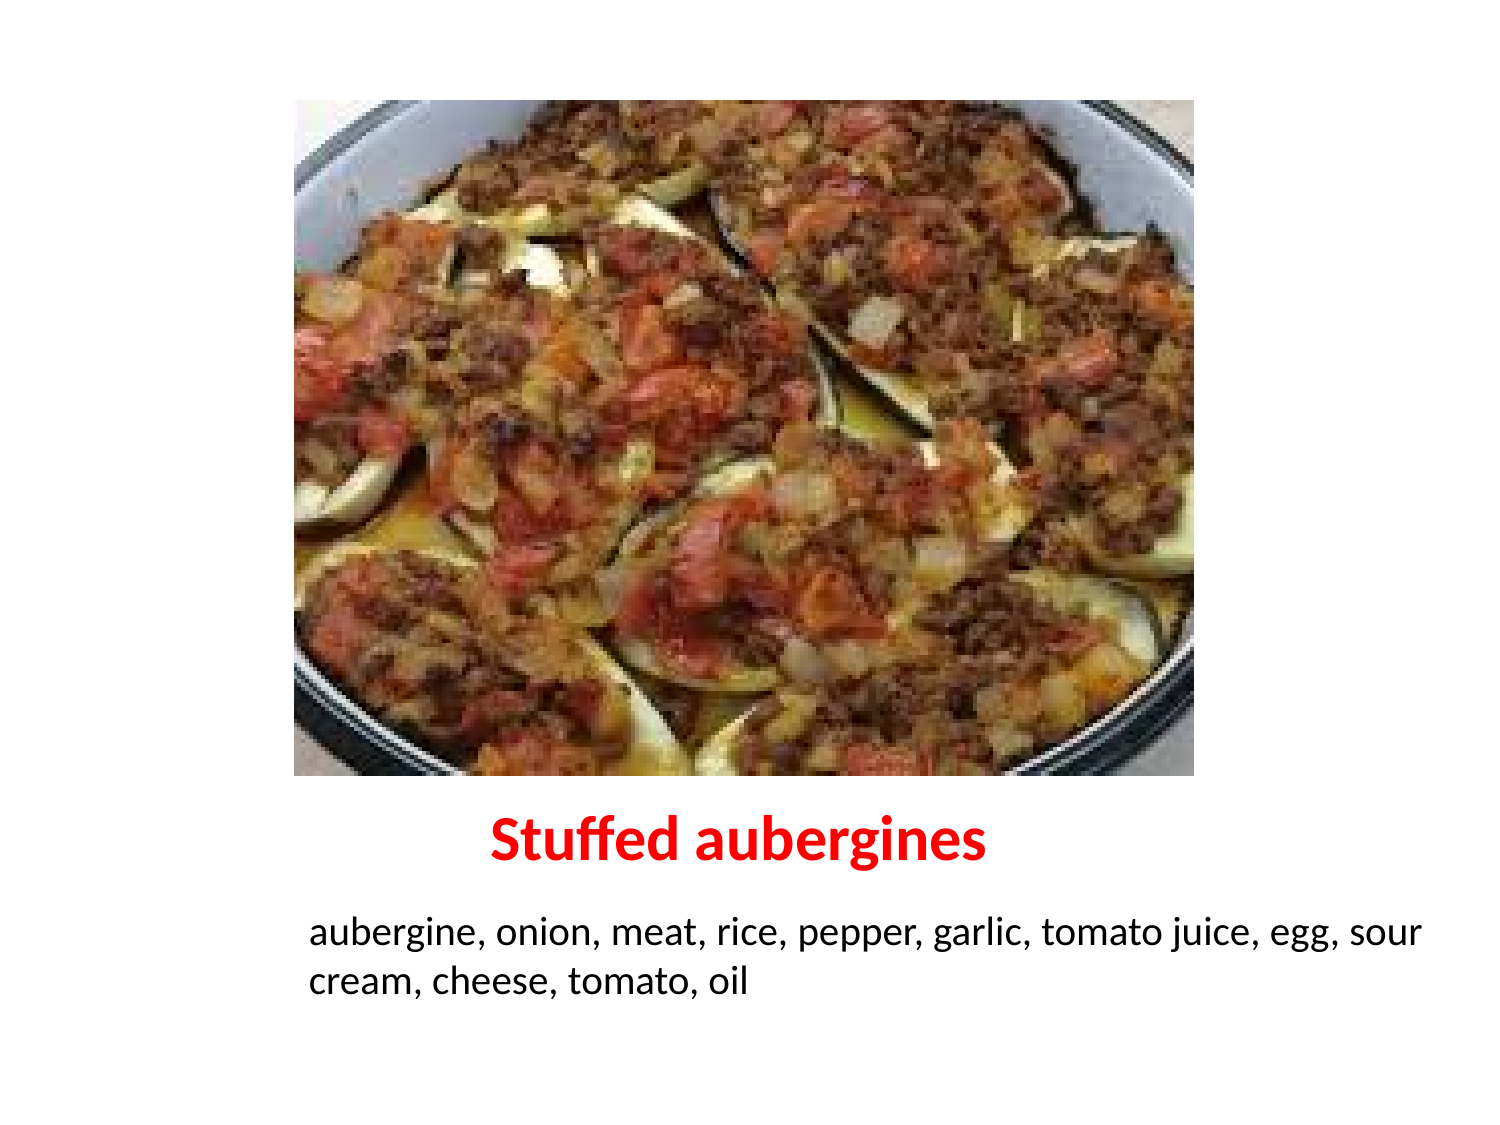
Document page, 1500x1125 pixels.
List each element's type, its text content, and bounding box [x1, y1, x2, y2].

picture [293, 100, 1195, 776]
title Stuffed aubergines [294, 787, 1194, 880]
list aubergine, onion, meat, rice, pepper, garlic, tomato juice, egg, sour cream, cheese, tomato, oil [294, 880, 1465, 1013]
